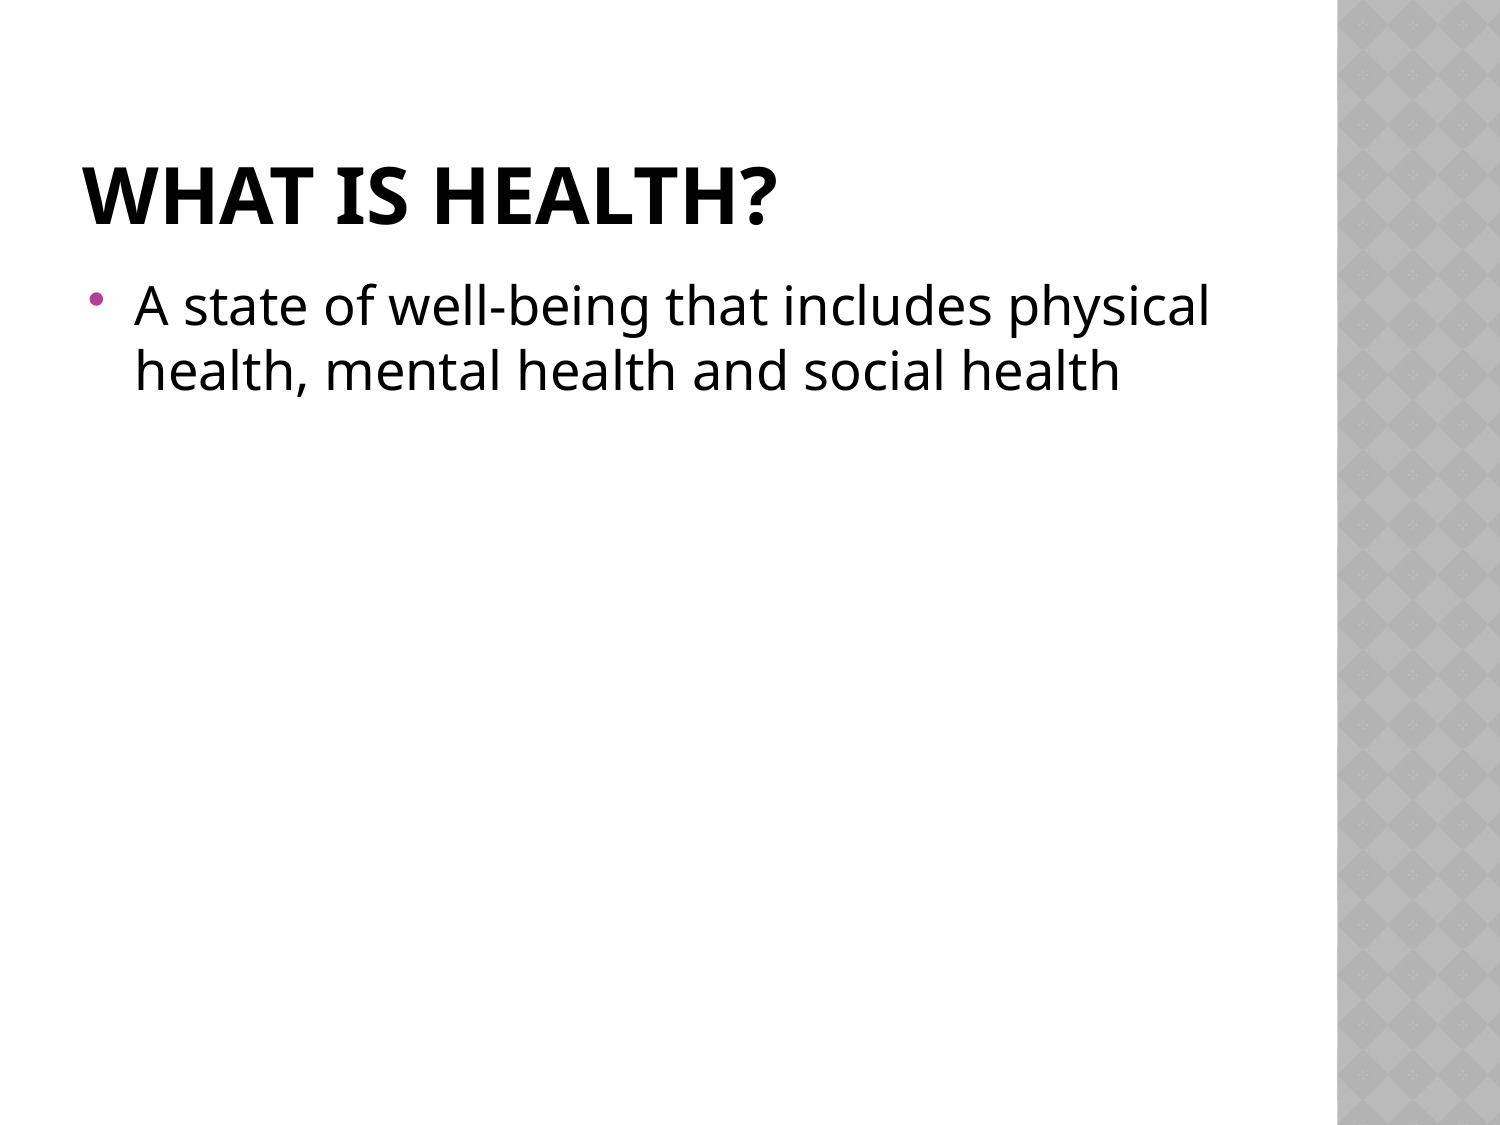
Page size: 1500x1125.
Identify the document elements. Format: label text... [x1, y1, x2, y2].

list A state of well-being that includes physical health, mental health and social health [75, 264, 1263, 1059]
title What is health? [75, 52, 1263, 240]
